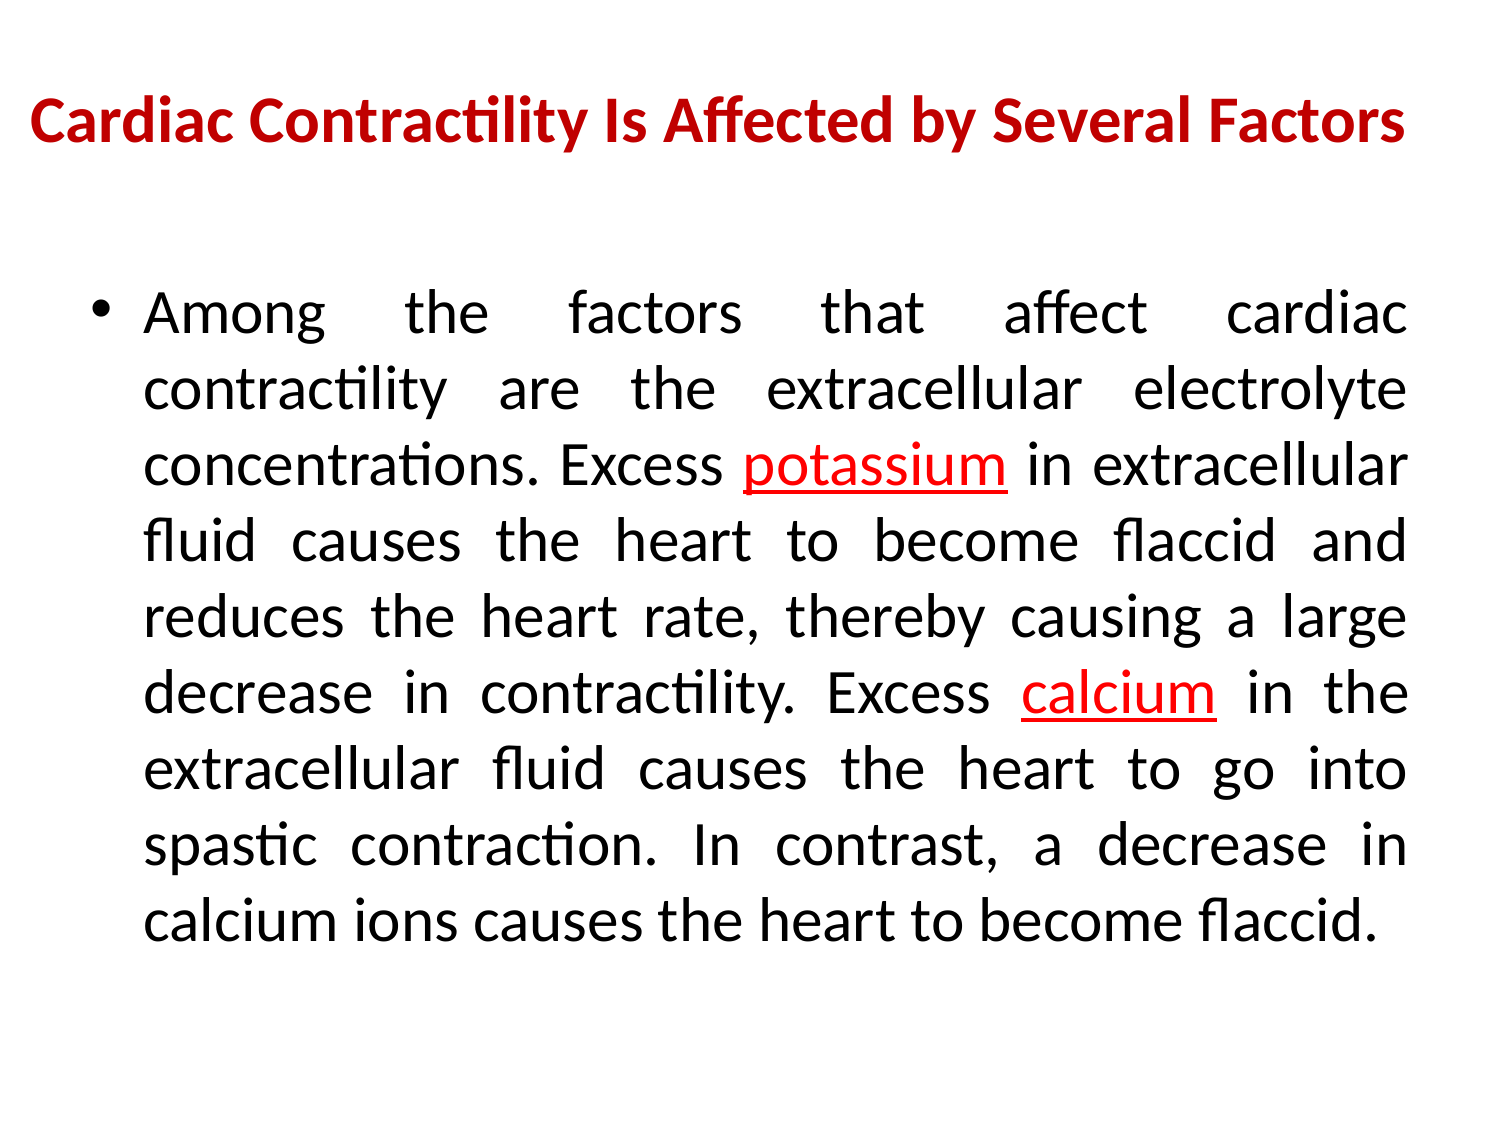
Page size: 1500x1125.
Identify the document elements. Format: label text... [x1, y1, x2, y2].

list Among the factors that affect cardiac contractility are the extracellular electrolyte concentrations. Excess potassium in extracellular fluid causes the heart to become flaccid and reduces the heart rate, thereby causing a large decrease in contractility. Excess calcium in the extracellular fluid causes the heart to go into spastic contraction. In contrast, a decrease in calcium ions causes the heart to become flaccid. [75, 262, 1425, 1005]
title Cardiac Contractility Is Affected by Several Factors [0, 0, 1438, 233]
